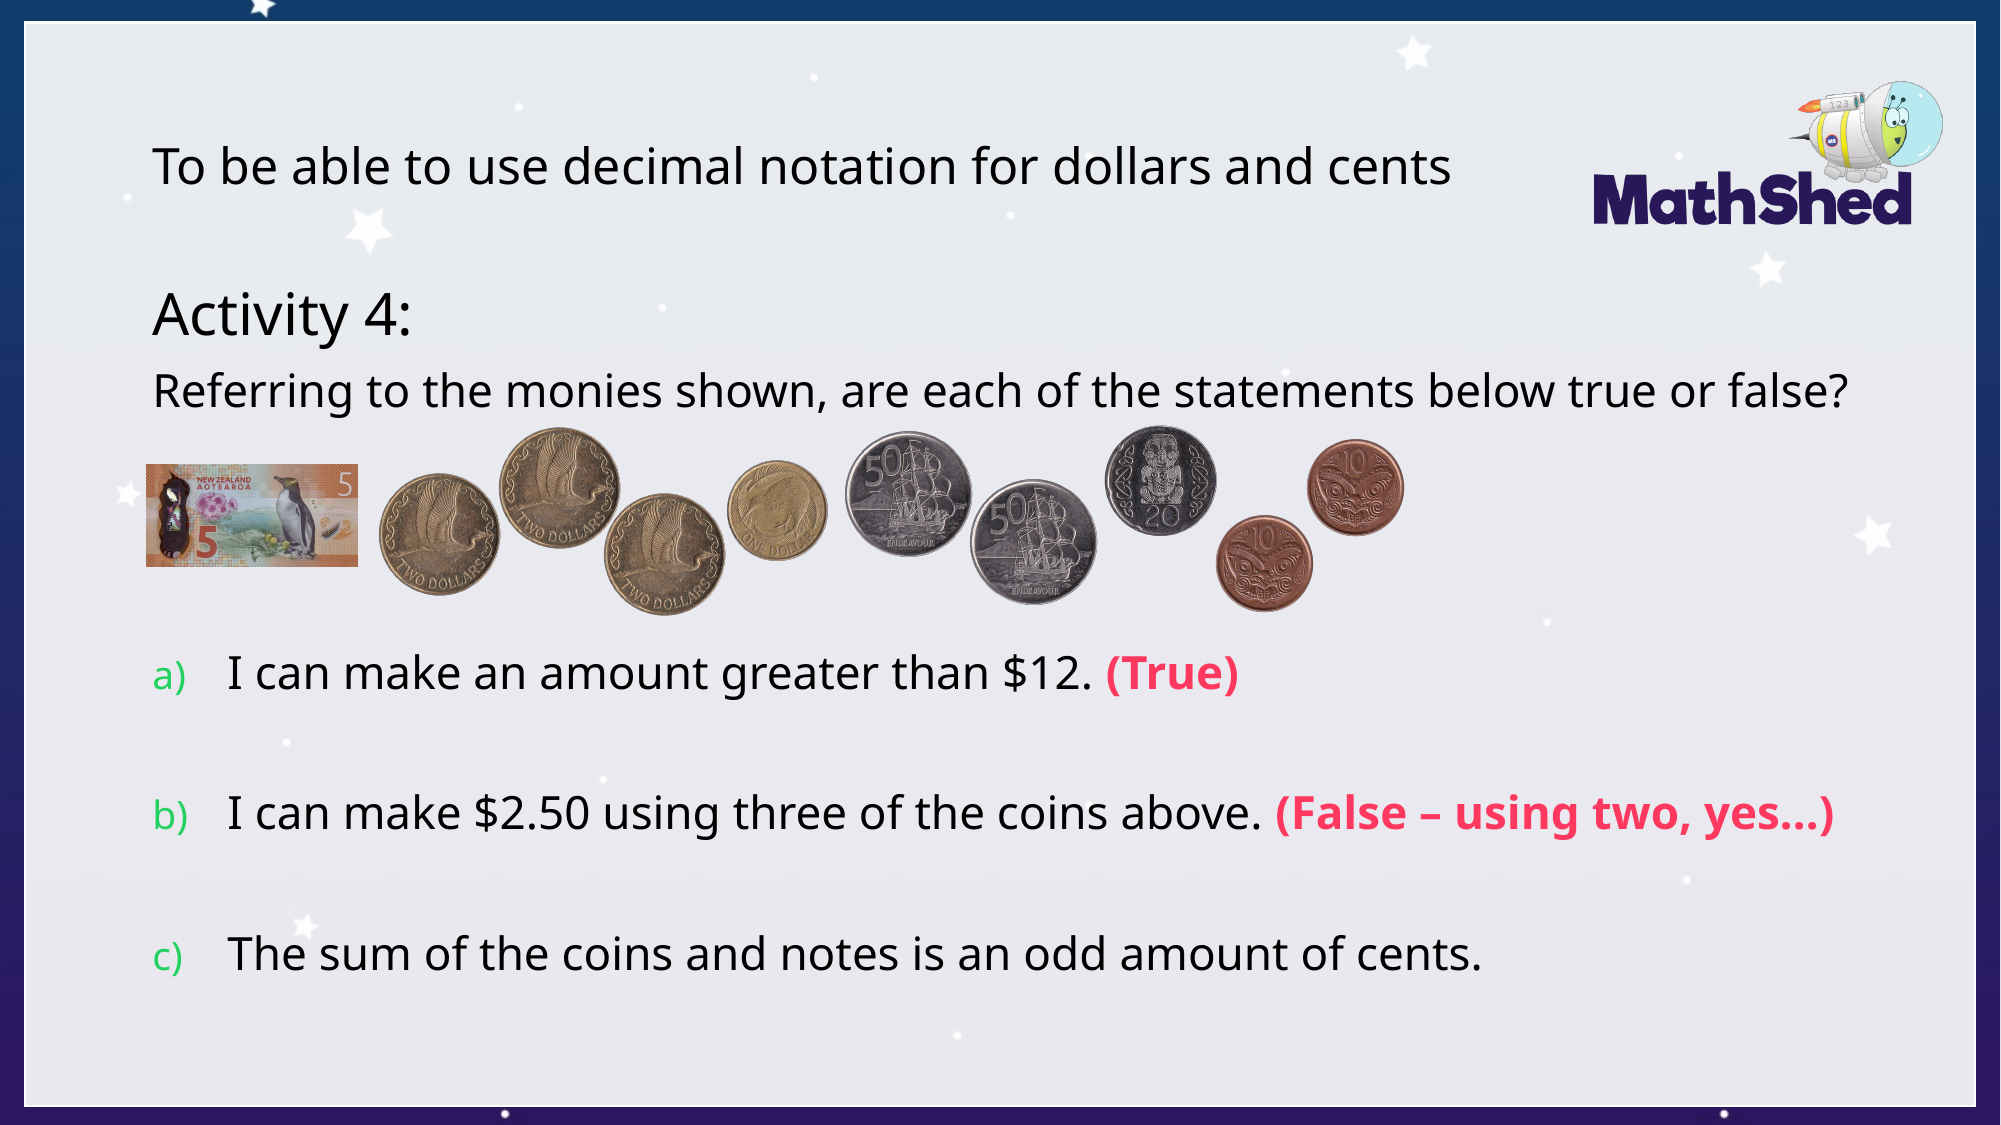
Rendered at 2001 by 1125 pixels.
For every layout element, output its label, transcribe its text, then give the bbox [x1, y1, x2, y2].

picture [0, 0, 2001, 1125]
list Activity 4: Referring to the monies shown, are each of the statements below true or false? I can make an amount greater than $12. (True) I can make $2.50 using three of the coins above. (False – using two, yes…) The sum of the coins and notes is an odd amount of cents. [137, 277, 1943, 992]
title To be able to use decimal notation for dollars and cents [137, 59, 1578, 277]
